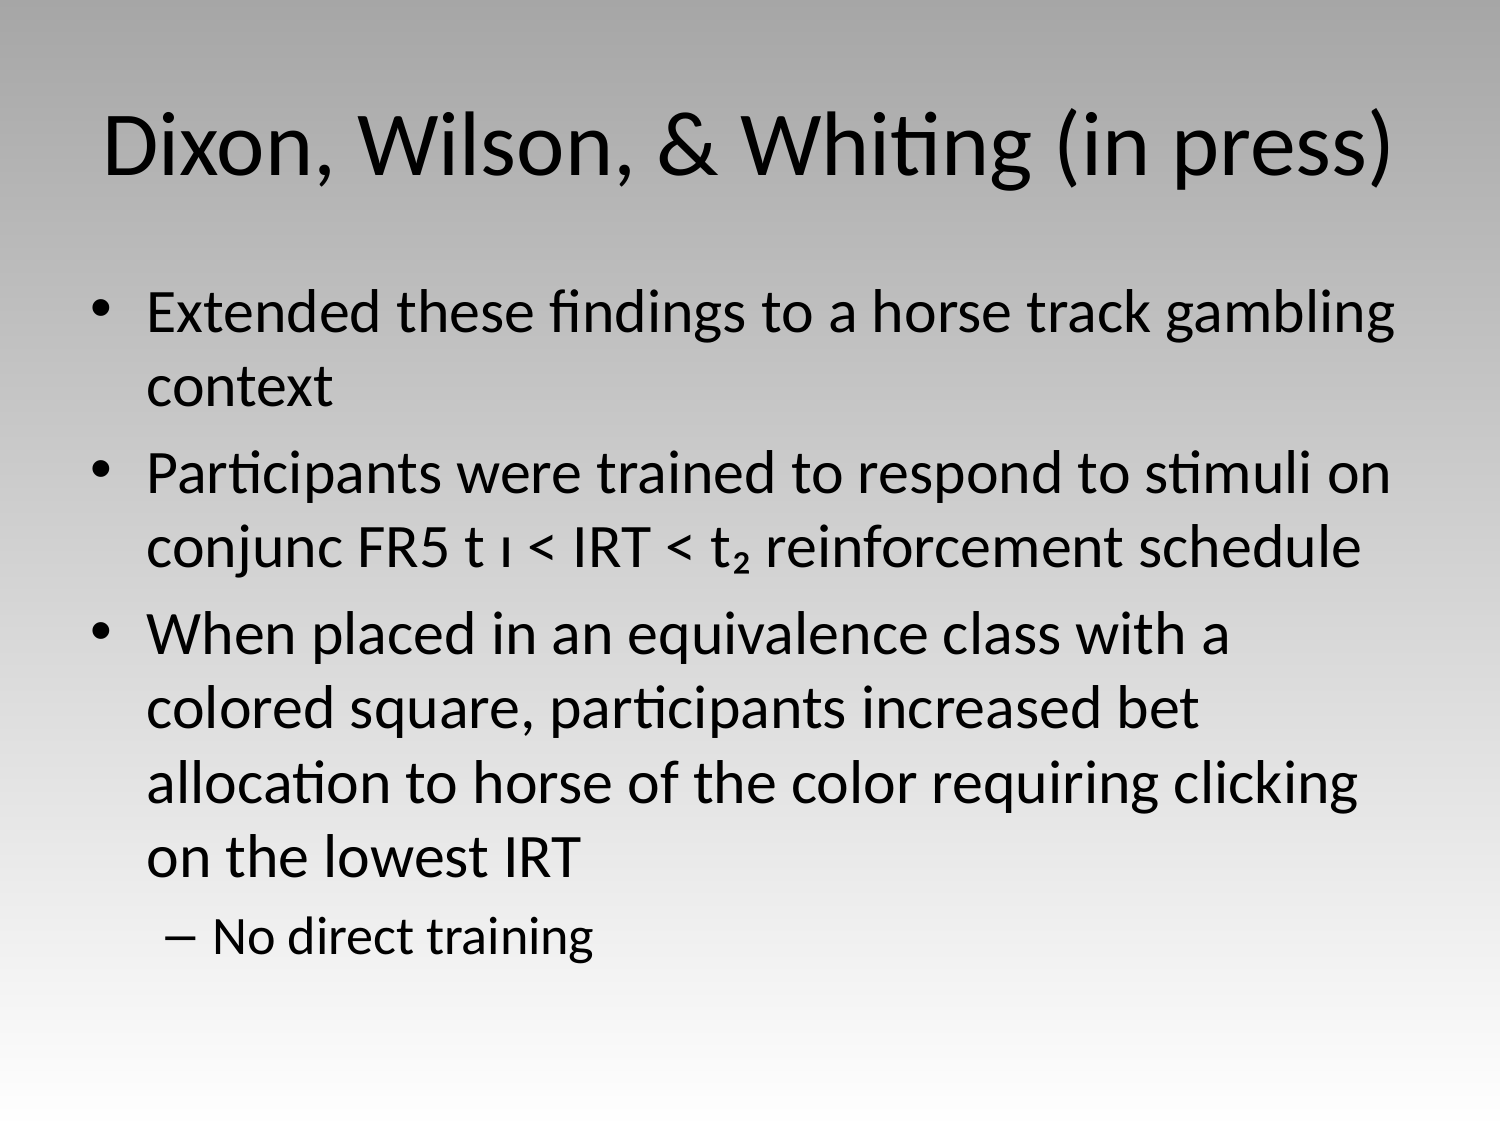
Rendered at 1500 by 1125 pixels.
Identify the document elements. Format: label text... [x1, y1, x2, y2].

list Extended these findings to a horse track gambling context Participants were trained to respond to stimuli on conjunc FR5 t ı < IRT < t₂ reinforcement schedule When placed in an equivalence class with a colored square, participants increased bet allocation to horse of the color requiring clicking on the lowest IRT No direct training [75, 262, 1425, 1005]
title Dixon, Wilson, & Whiting (in press) [75, 45, 1425, 233]
